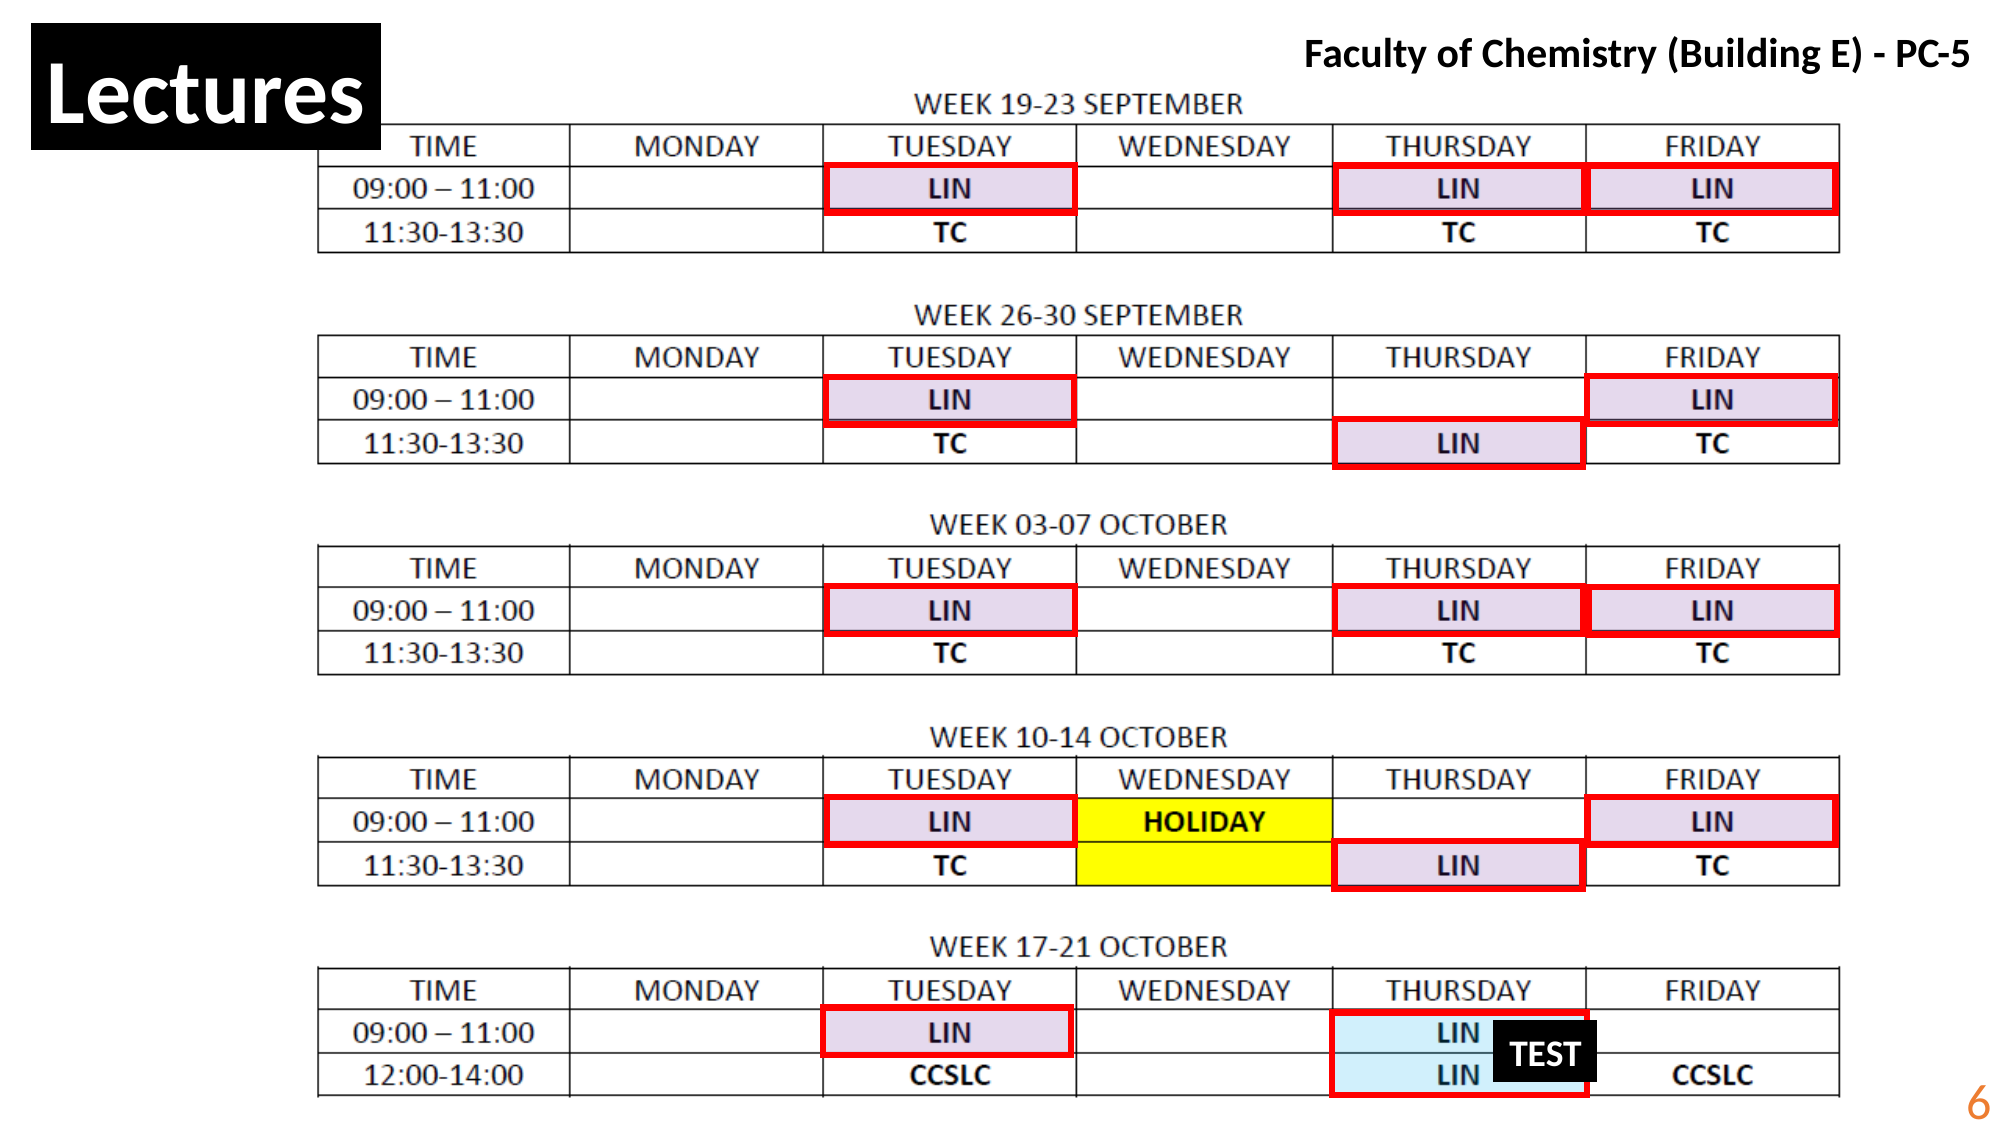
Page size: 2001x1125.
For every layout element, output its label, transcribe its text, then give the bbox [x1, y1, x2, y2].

text_box Faculty of Chemistry (Building E) - PC-5 [1289, 18, 1987, 84]
text_box Lectures [31, 23, 381, 150]
picture [291, 80, 1856, 1115]
slide_number 6 [1556, 1069, 2000, 1125]
